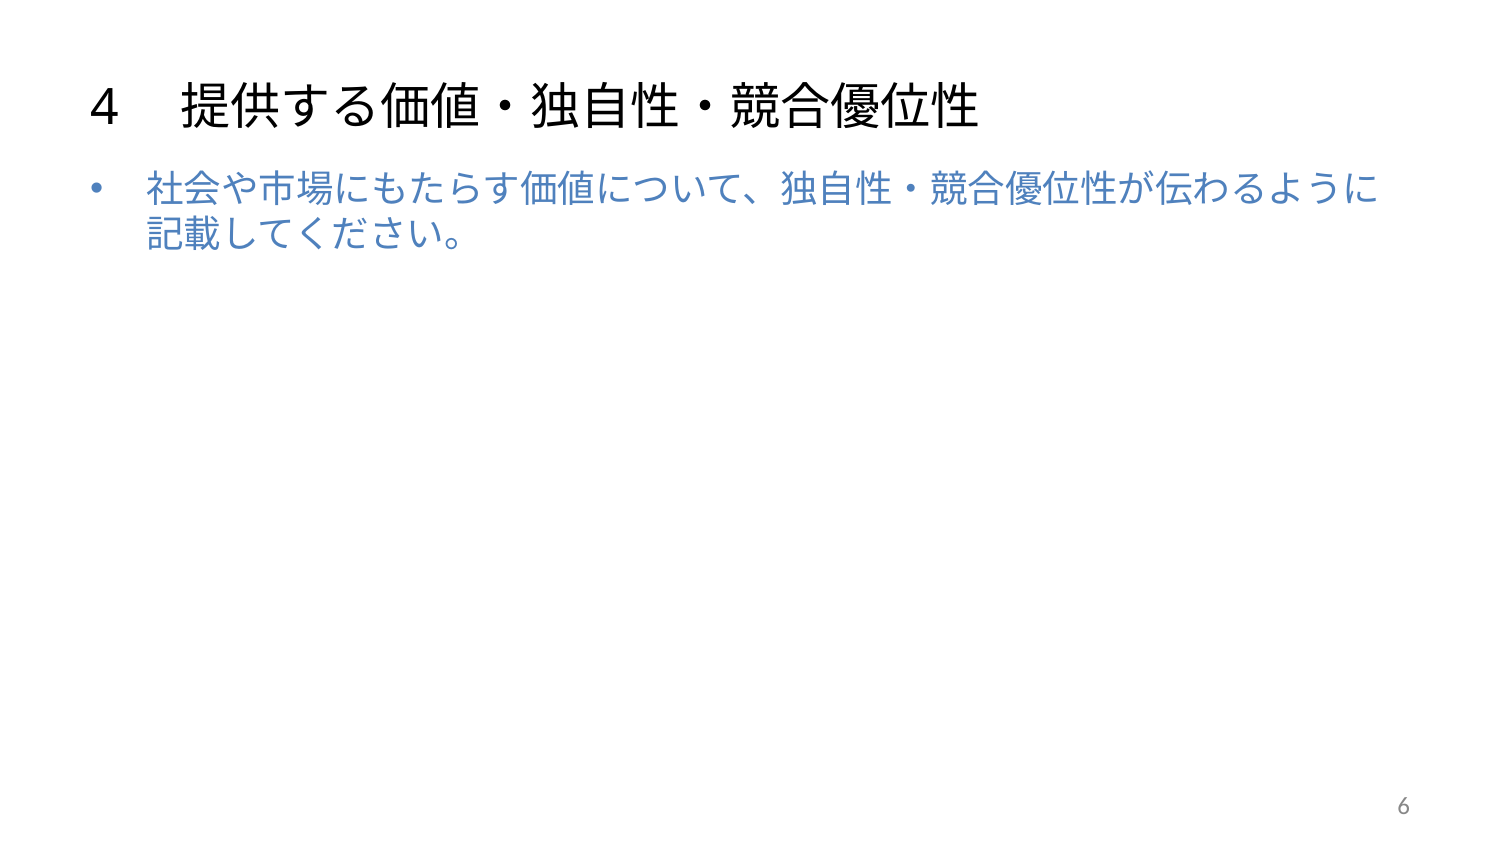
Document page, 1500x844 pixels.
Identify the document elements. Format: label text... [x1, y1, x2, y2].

slide_number ‹#› [1074, 782, 1425, 827]
title 4 提供する価値・独自性・競合優位性 [75, 33, 1491, 175]
list 社会や市場にもたらす価値について、独自性・競合優位性が伝わるように記載してください。 [75, 157, 1425, 715]
